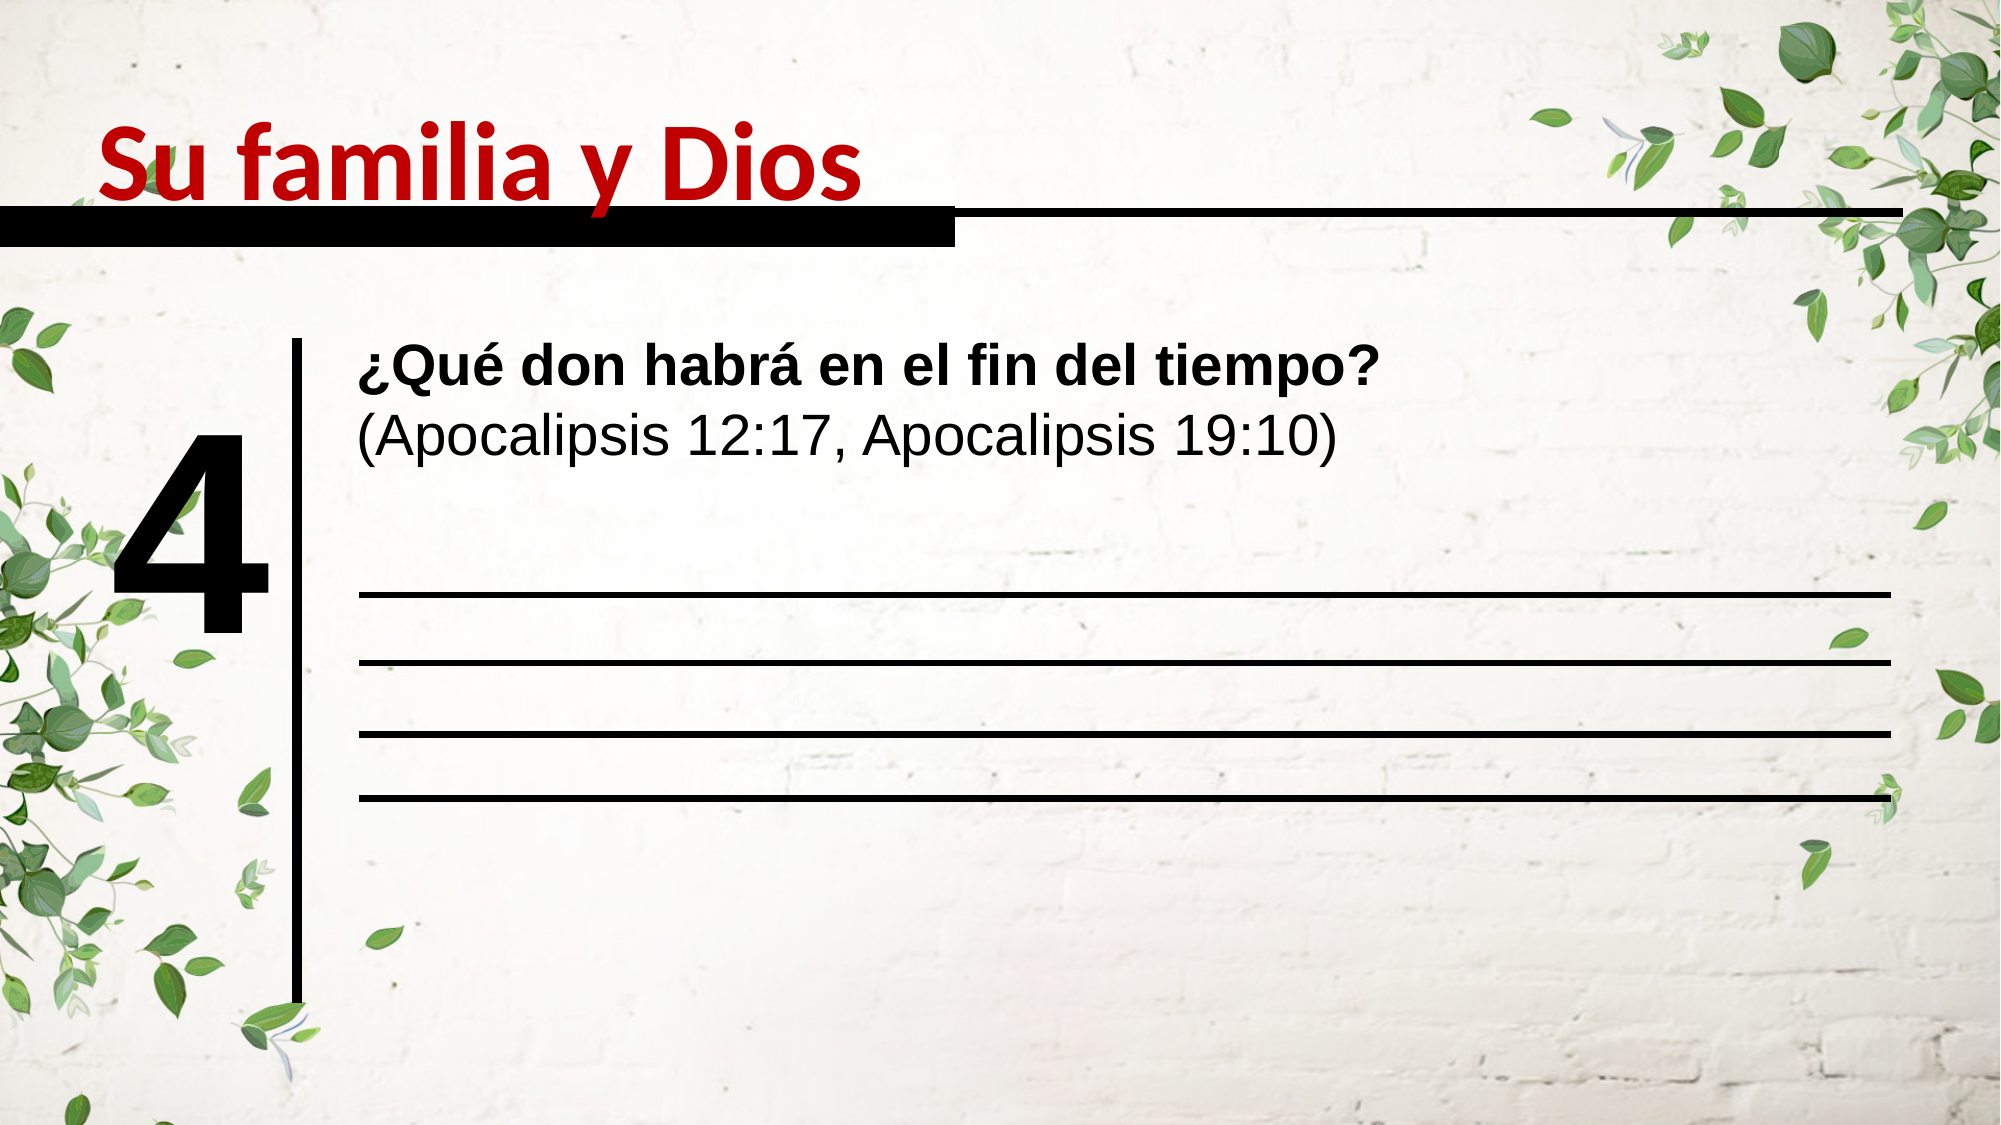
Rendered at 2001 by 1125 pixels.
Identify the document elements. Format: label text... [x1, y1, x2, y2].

text_box 4 [96, 338, 292, 698]
picture [0, 0, 2001, 1125]
text_box [0, 206, 955, 247]
text_box Su familia y Dios [82, 80, 1146, 231]
text_box ¿Qué don habrá en el fin del tiempo? (Apocalipsis 12:17, Apocalipsis 19:10) [341, 320, 1891, 475]
